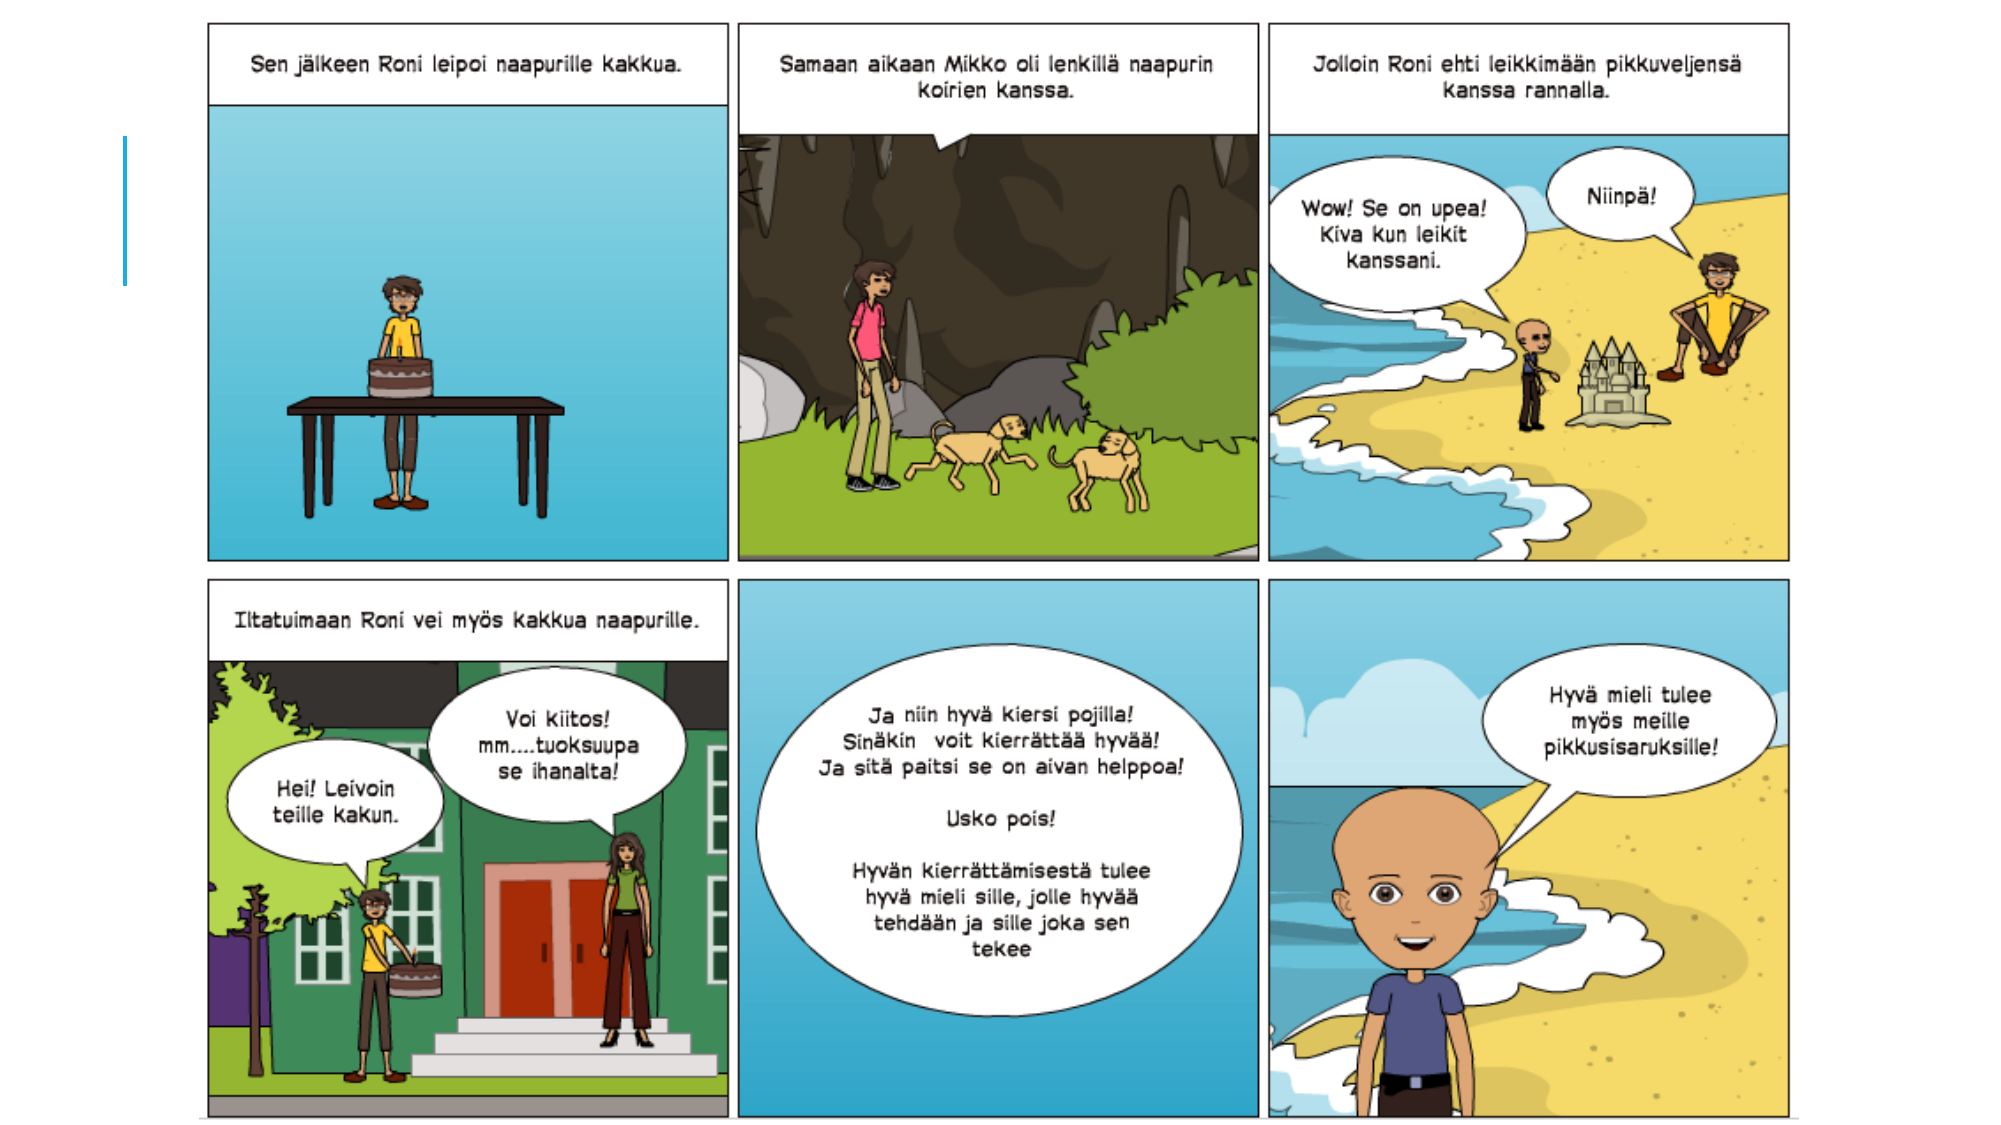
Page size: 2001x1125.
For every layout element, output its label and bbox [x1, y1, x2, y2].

picture [199, 17, 1799, 1125]
